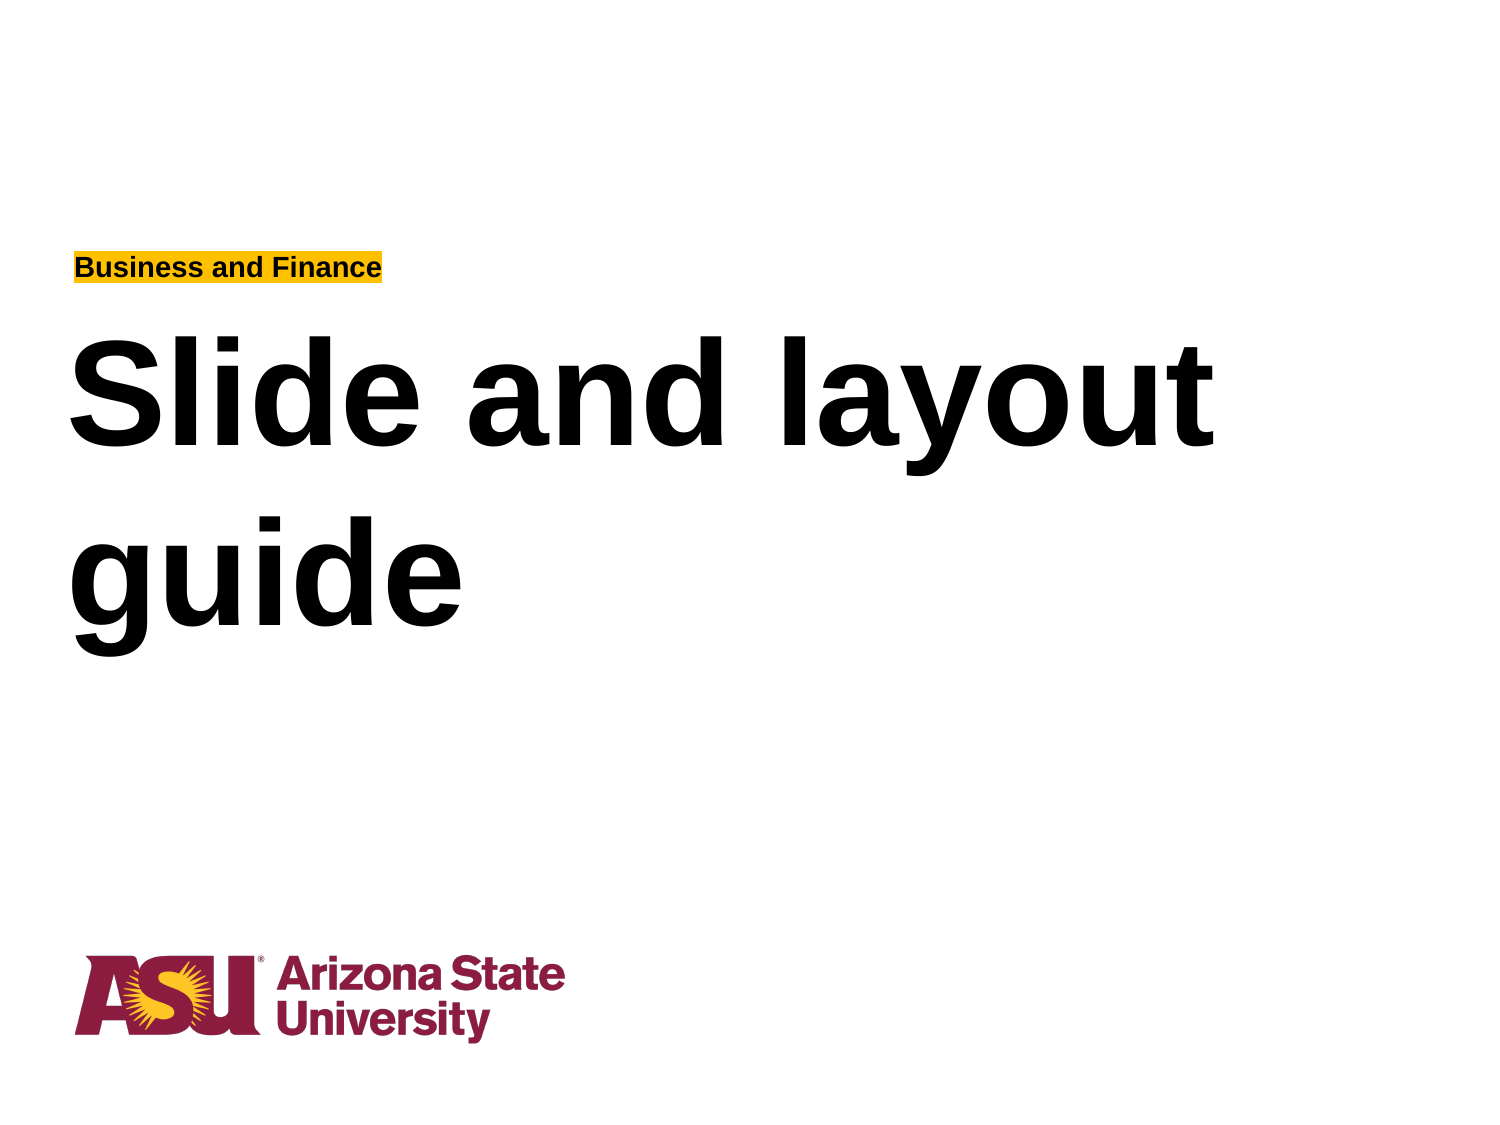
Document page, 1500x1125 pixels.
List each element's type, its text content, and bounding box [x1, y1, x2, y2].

title Slide and layout guide [51, 280, 1449, 543]
picture [35, 916, 604, 1074]
subtitle Business and Finance [59, 219, 1291, 298]
